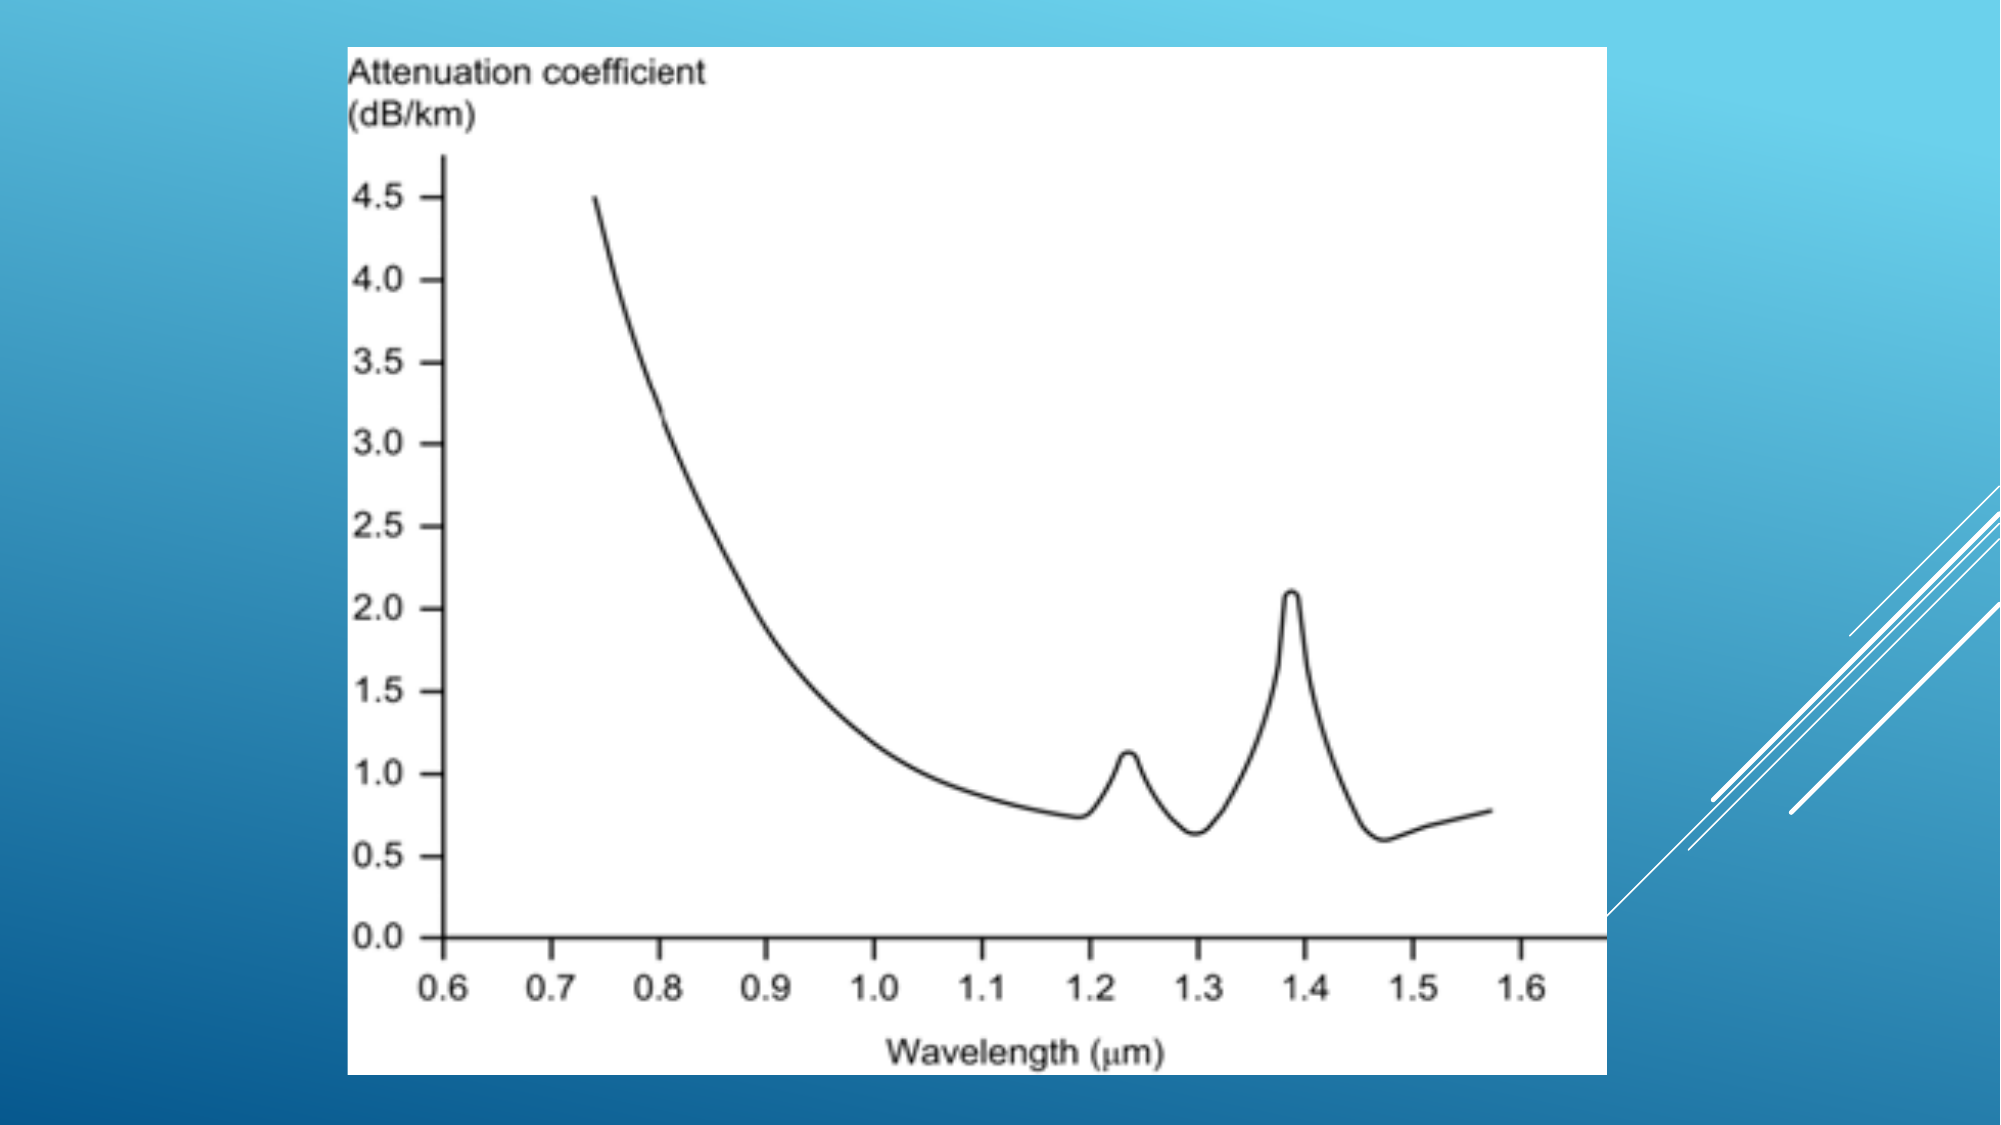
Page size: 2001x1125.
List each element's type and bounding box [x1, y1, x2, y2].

picture [347, 47, 1608, 1076]
